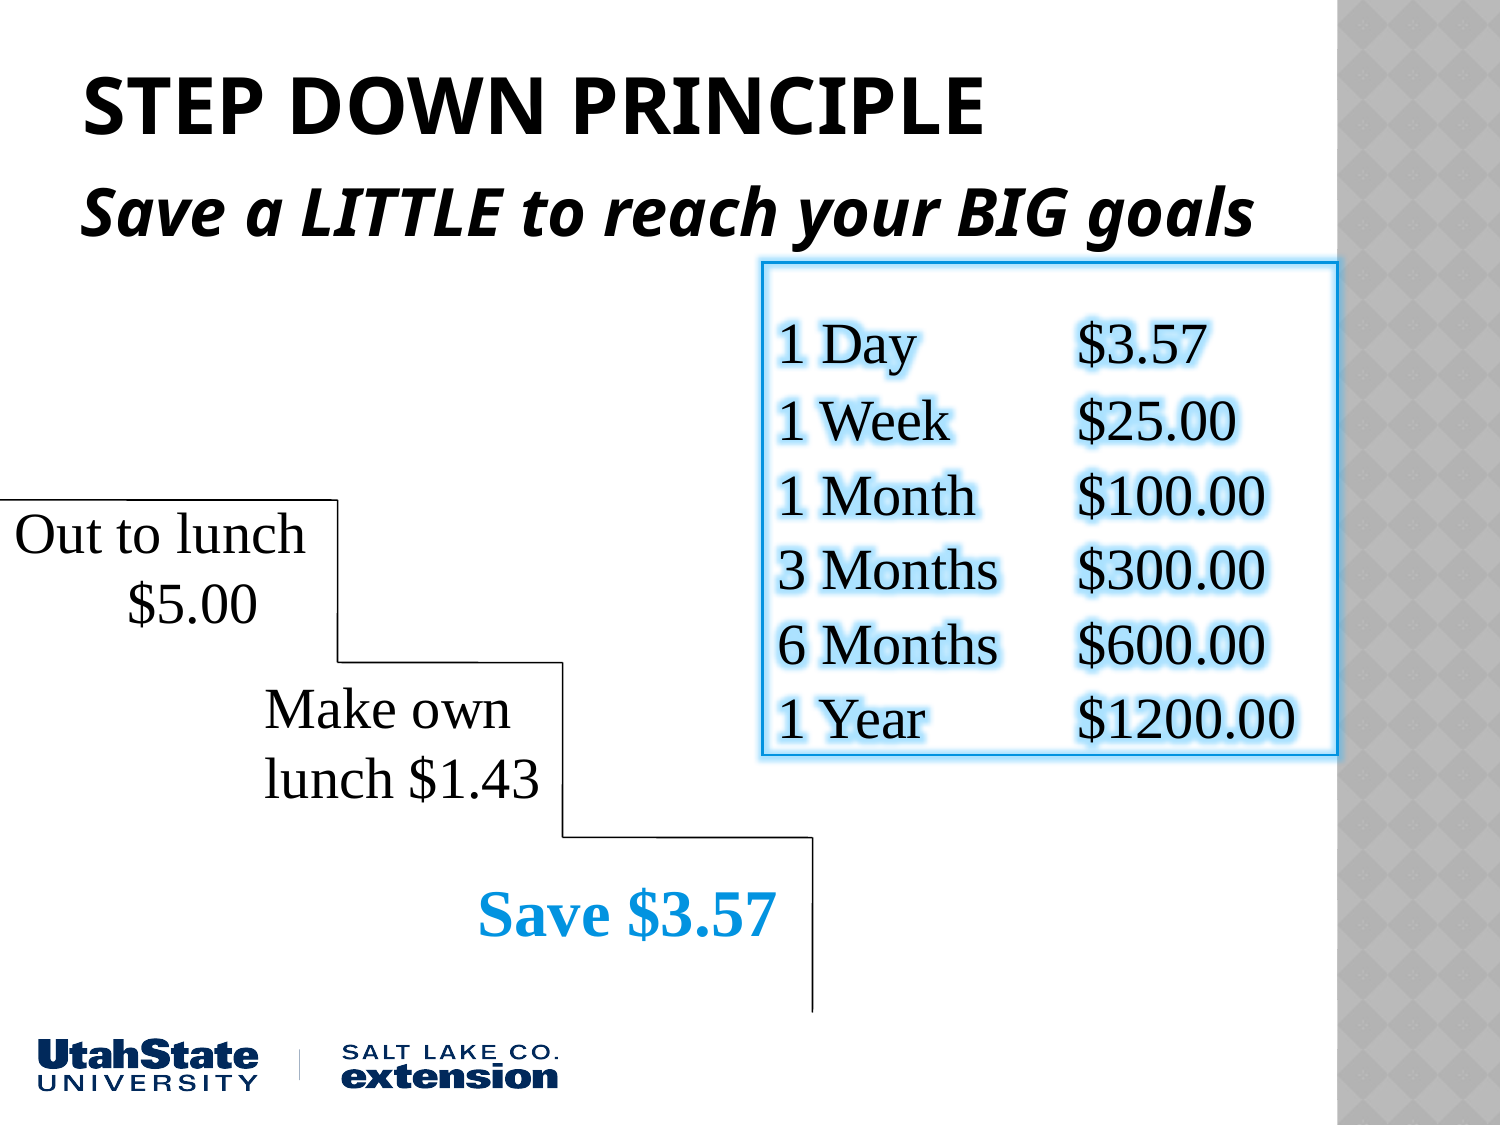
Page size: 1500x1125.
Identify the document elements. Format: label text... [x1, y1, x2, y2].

list Save a LITTLE to reach your BIG goals [37, 162, 1288, 275]
text_box Out to lunch $5.00 [0, 487, 338, 643]
title Step Down Principle [75, 0, 1263, 150]
picture [24, 1017, 575, 1113]
text_box Save $3.57 [462, 862, 800, 958]
text_box 1 Day $3.57 1 Week $25.00 1 Month $100.00 3 Months $300.00 6 Months $600.00 1 Year $1200.00 [762, 262, 1338, 756]
text_box Make own lunch $1.43 [249, 662, 575, 818]
